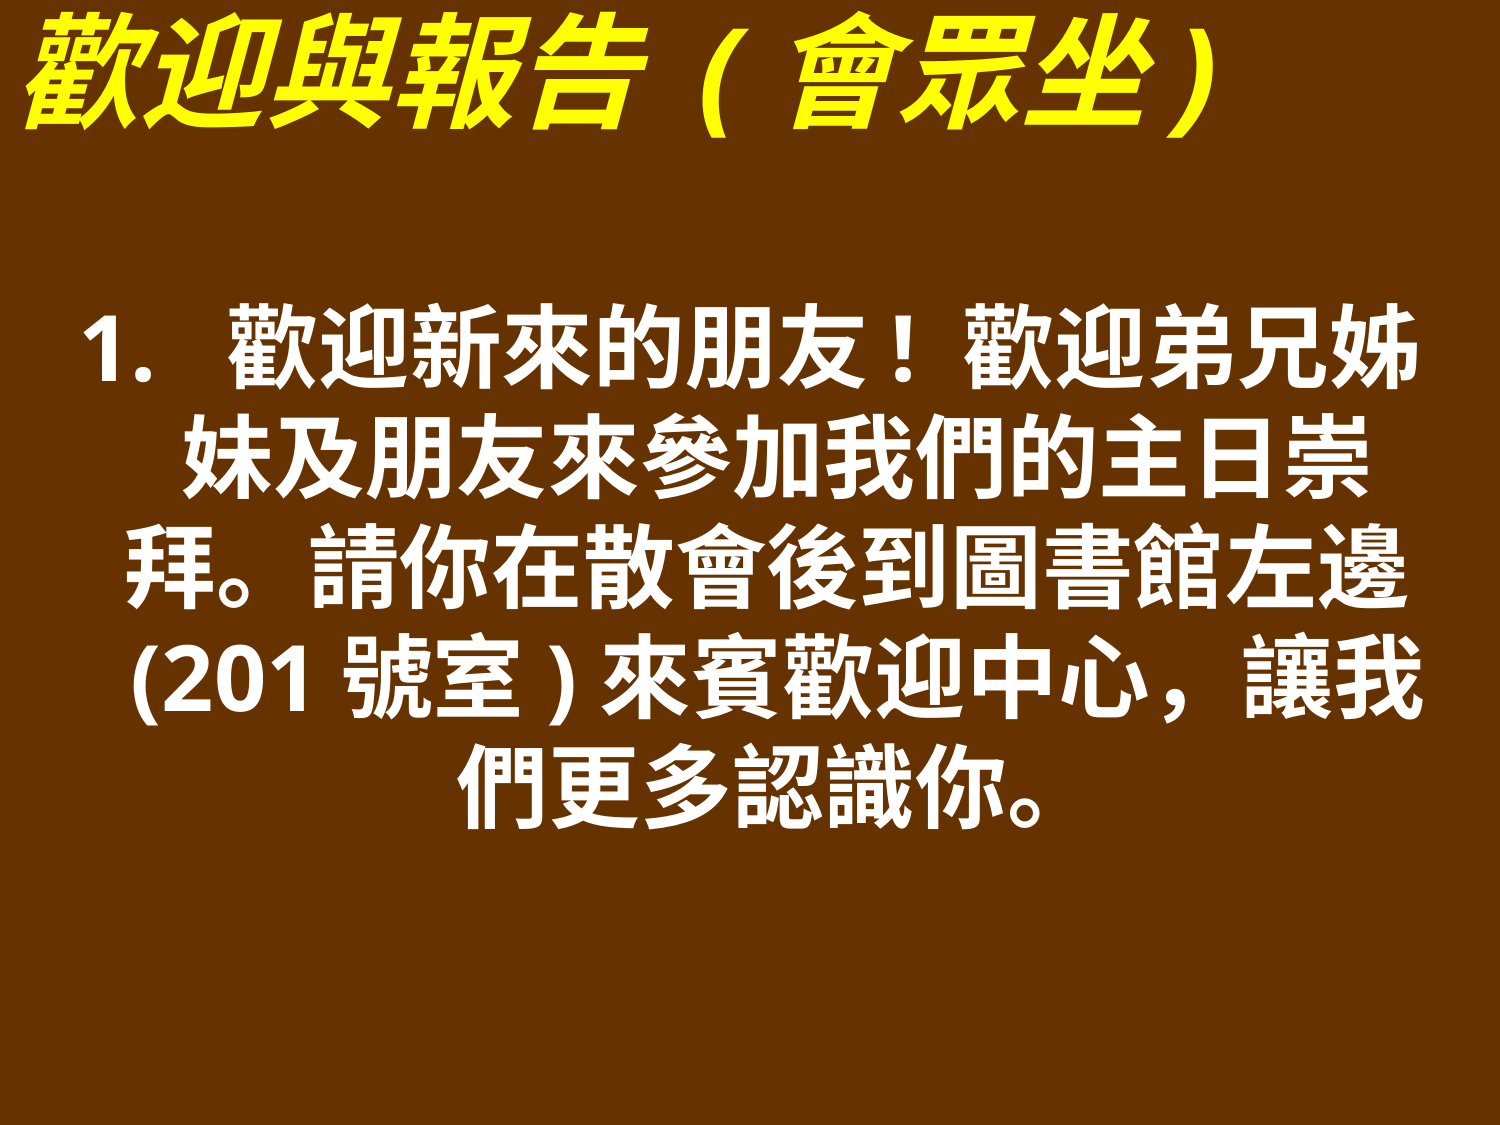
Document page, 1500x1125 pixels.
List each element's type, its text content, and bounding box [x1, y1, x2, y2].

text_box 1. 歡迎新來的朋友! 歡迎弟兄姊妹及朋友來參加我們的主日崇拜。請你在散會後到圖書館左邊(201號室)來賓歡迎中心，讓我們更多認識你。 [37, 137, 1463, 982]
text_box 歡迎與報告 (會眾坐) [0, 0, 1275, 138]
